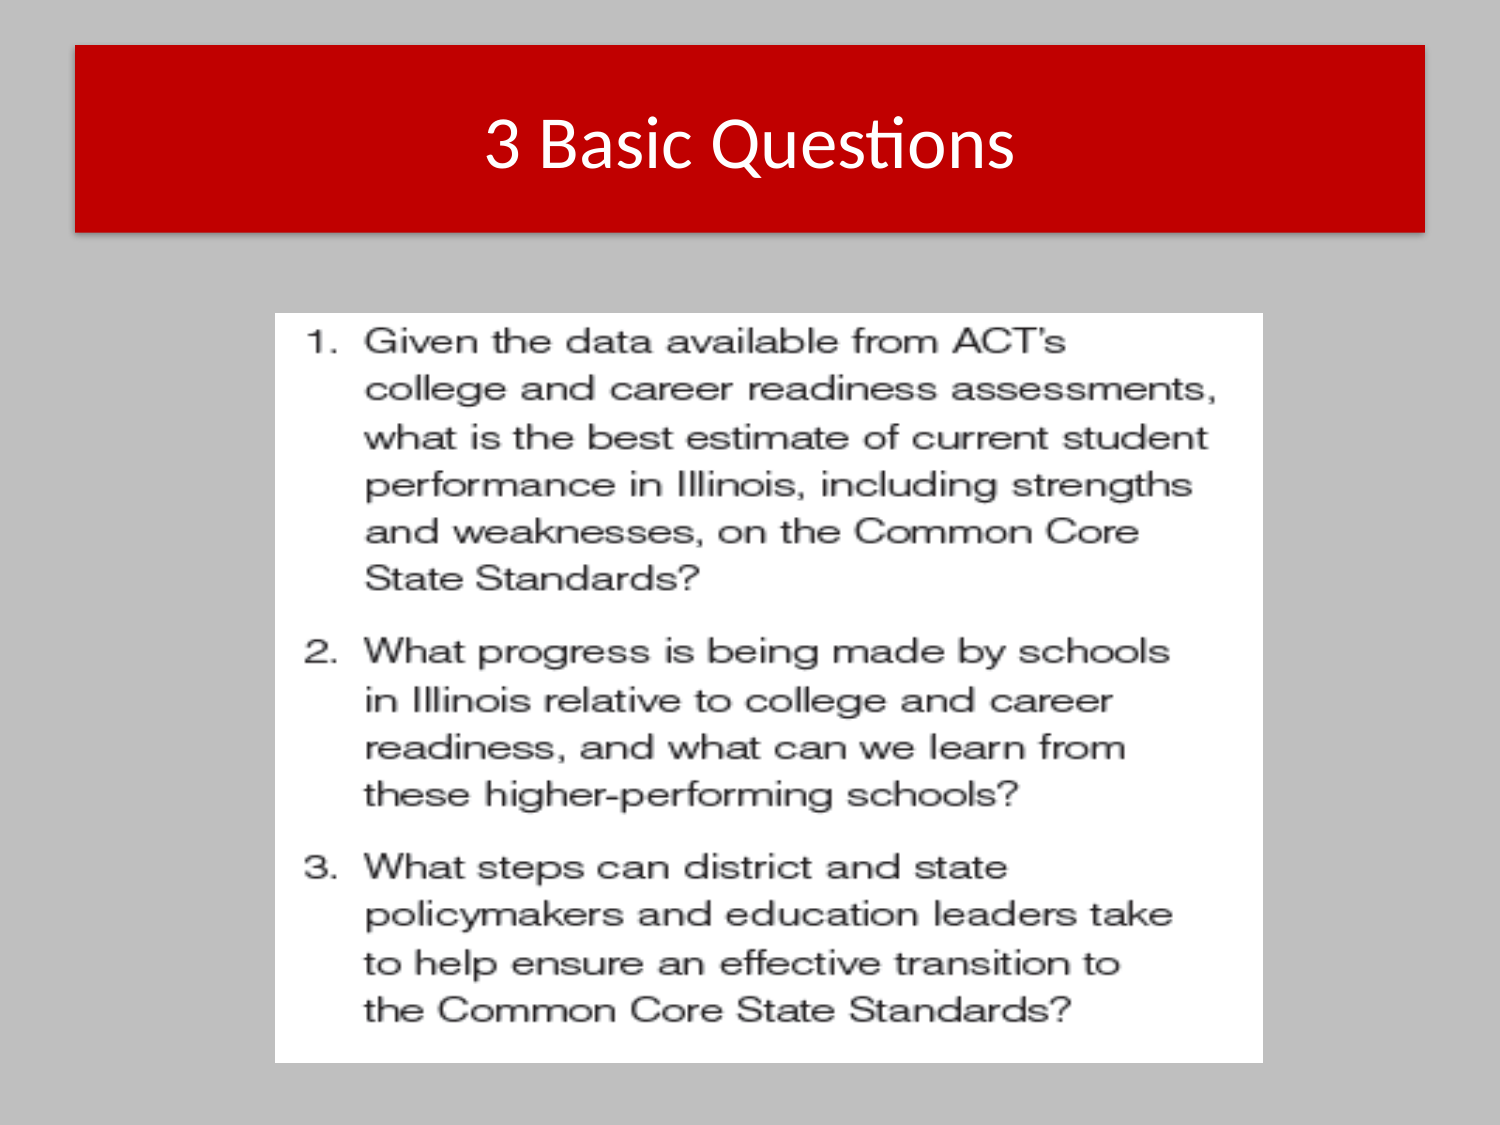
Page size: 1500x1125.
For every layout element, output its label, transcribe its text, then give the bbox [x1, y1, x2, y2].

picture [274, 313, 1263, 1063]
title 3 Basic Questions [75, 45, 1425, 233]
